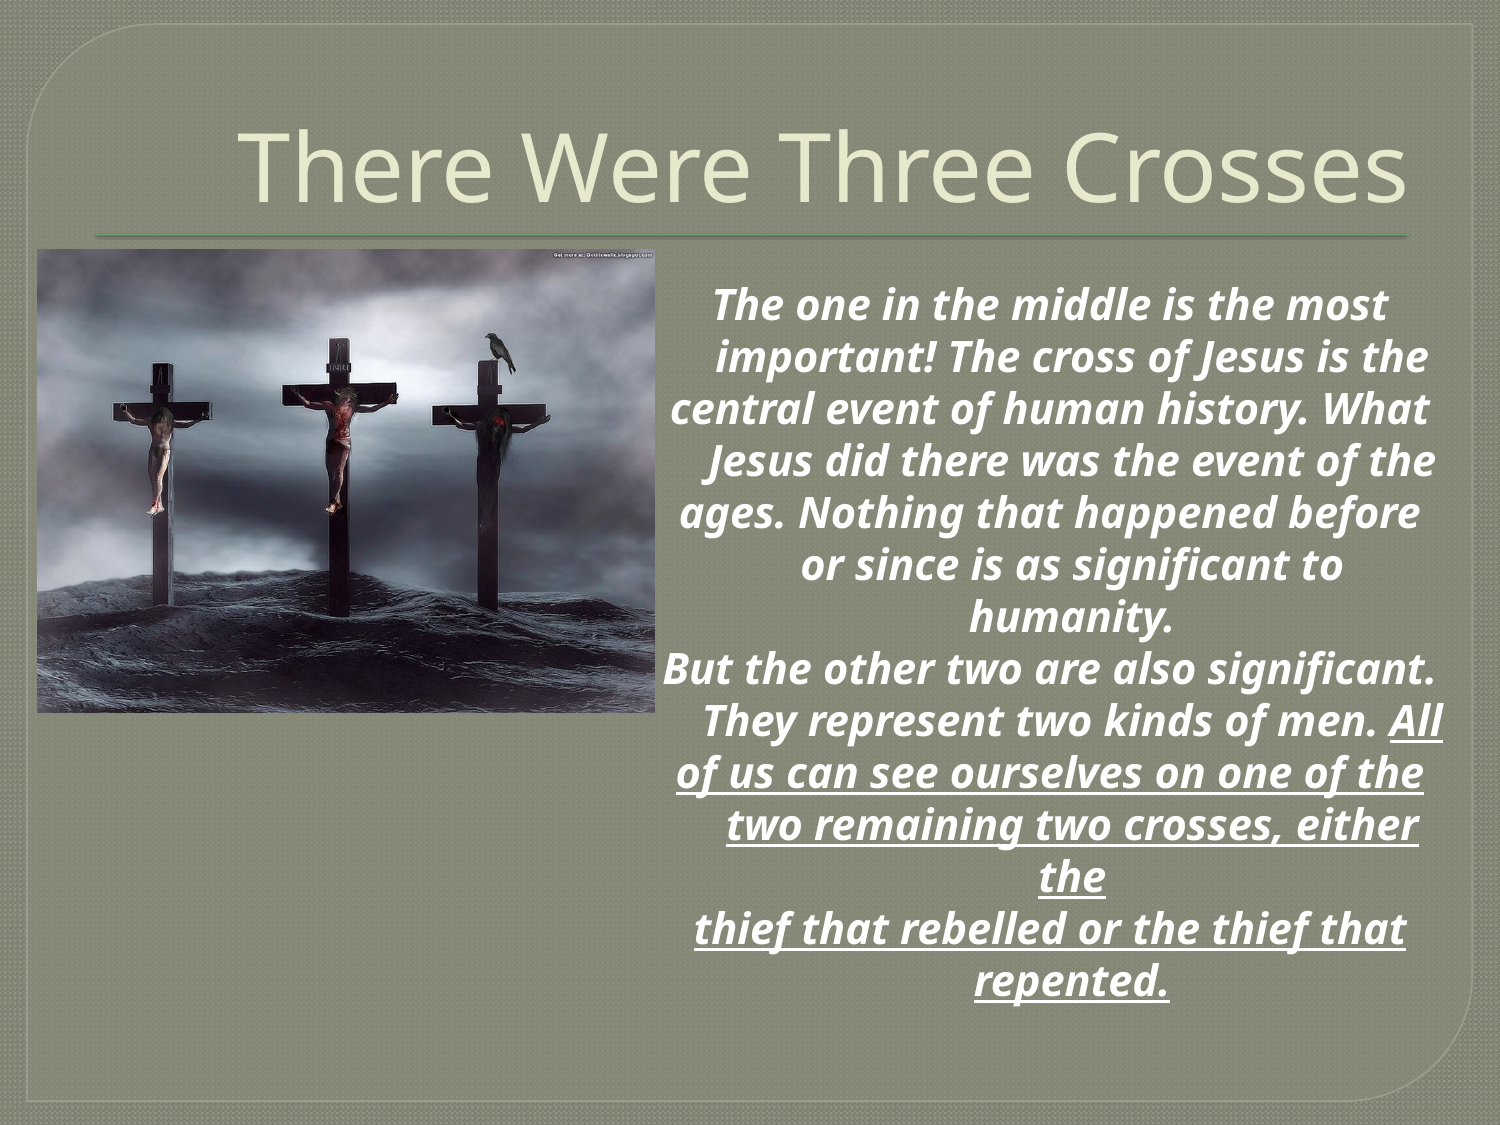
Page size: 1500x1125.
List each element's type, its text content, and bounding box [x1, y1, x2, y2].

list The one in the middle is the most important! The cross of Jesus is the central event of human history. What Jesus did there was the event of the ages. Nothing that happened before or since is as significant to humanity. But the other two are also significant. They represent two kinds of men. All of us can see ourselves on one of the two remaining two crosses, either the thief that rebelled or the thief that repented. [637, 270, 1463, 1075]
picture [37, 249, 655, 713]
title There Were Three Crosses [75, 41, 1425, 230]
